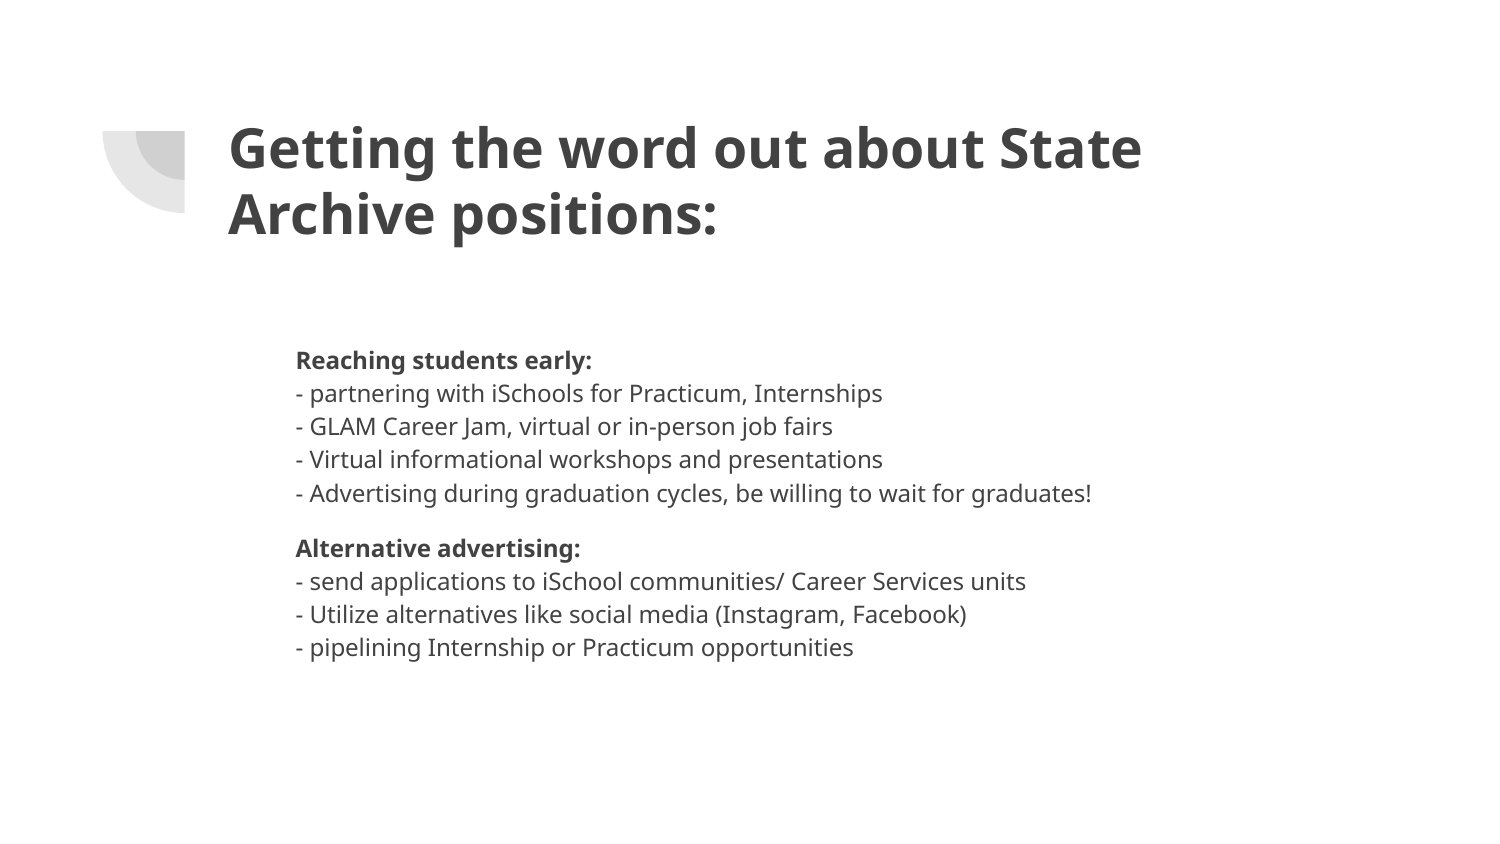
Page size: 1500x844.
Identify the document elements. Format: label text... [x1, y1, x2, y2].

list Reaching students early: - partnering with iSchools for Practicum, Internships - GLAM Career Jam, virtual or in-person job fairs - Virtual informational workshops and presentations - Advertising during graduation cycles, be willing to wait for graduates! Alternative advertising: - send applications to iSchool communities/ Career Services units - Utilize alternatives like social media (Instagram, Facebook) - pipelining Internship or Practicum opportunities [213, 326, 1368, 744]
title Getting the word out about State Archive positions: [213, 98, 1368, 263]
